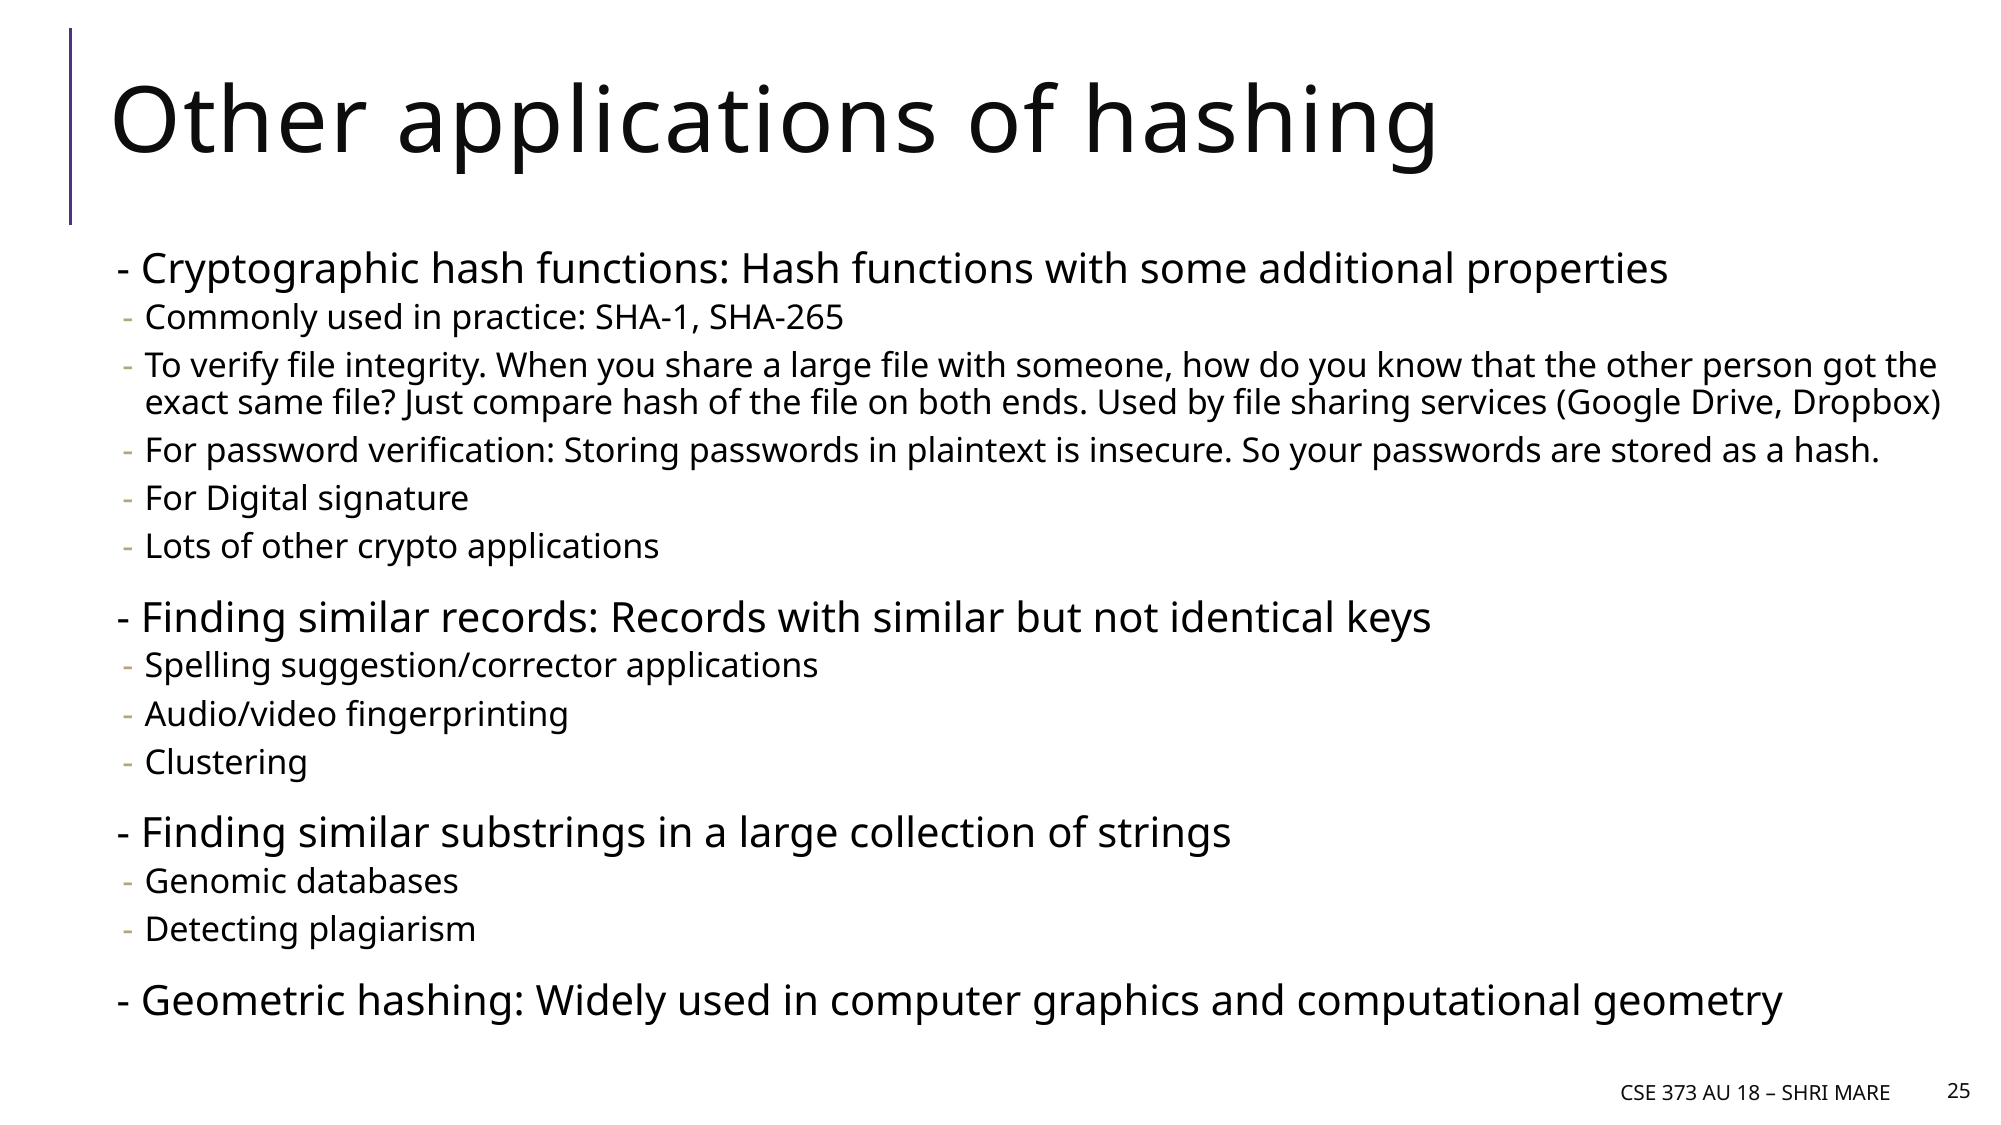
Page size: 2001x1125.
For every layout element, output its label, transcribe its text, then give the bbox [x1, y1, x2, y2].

slide_number 25 [1916, 1069, 1986, 1115]
title Other applications of hashing [94, 43, 1930, 210]
footer CSE 373 AU 18 – Shri mare [937, 1069, 1906, 1115]
list - Cryptographic hash functions: Hash functions with some additional properties Commonly used in practice: SHA-1, SHA-265 To verify file integrity. When you share a large file with someone, how do you know that the other person got the exact same file? Just compare hash of the file on both ends. Used by file sharing services (Google Drive, Dropbox) For password verification: Storing passwords in plaintext is insecure. So your passwords are stored as a hash. For Digital signature Lots of other crypto applications - Finding similar records: Records with similar but not identical keys Spelling suggestion/corrector applications Audio/video fingerprinting Clustering - Finding similar substrings in a large collection of strings Genomic databases Detecting plagiarism - Geometric hashing: Widely used in computer graphics and computational geometry [94, 240, 1986, 1035]
